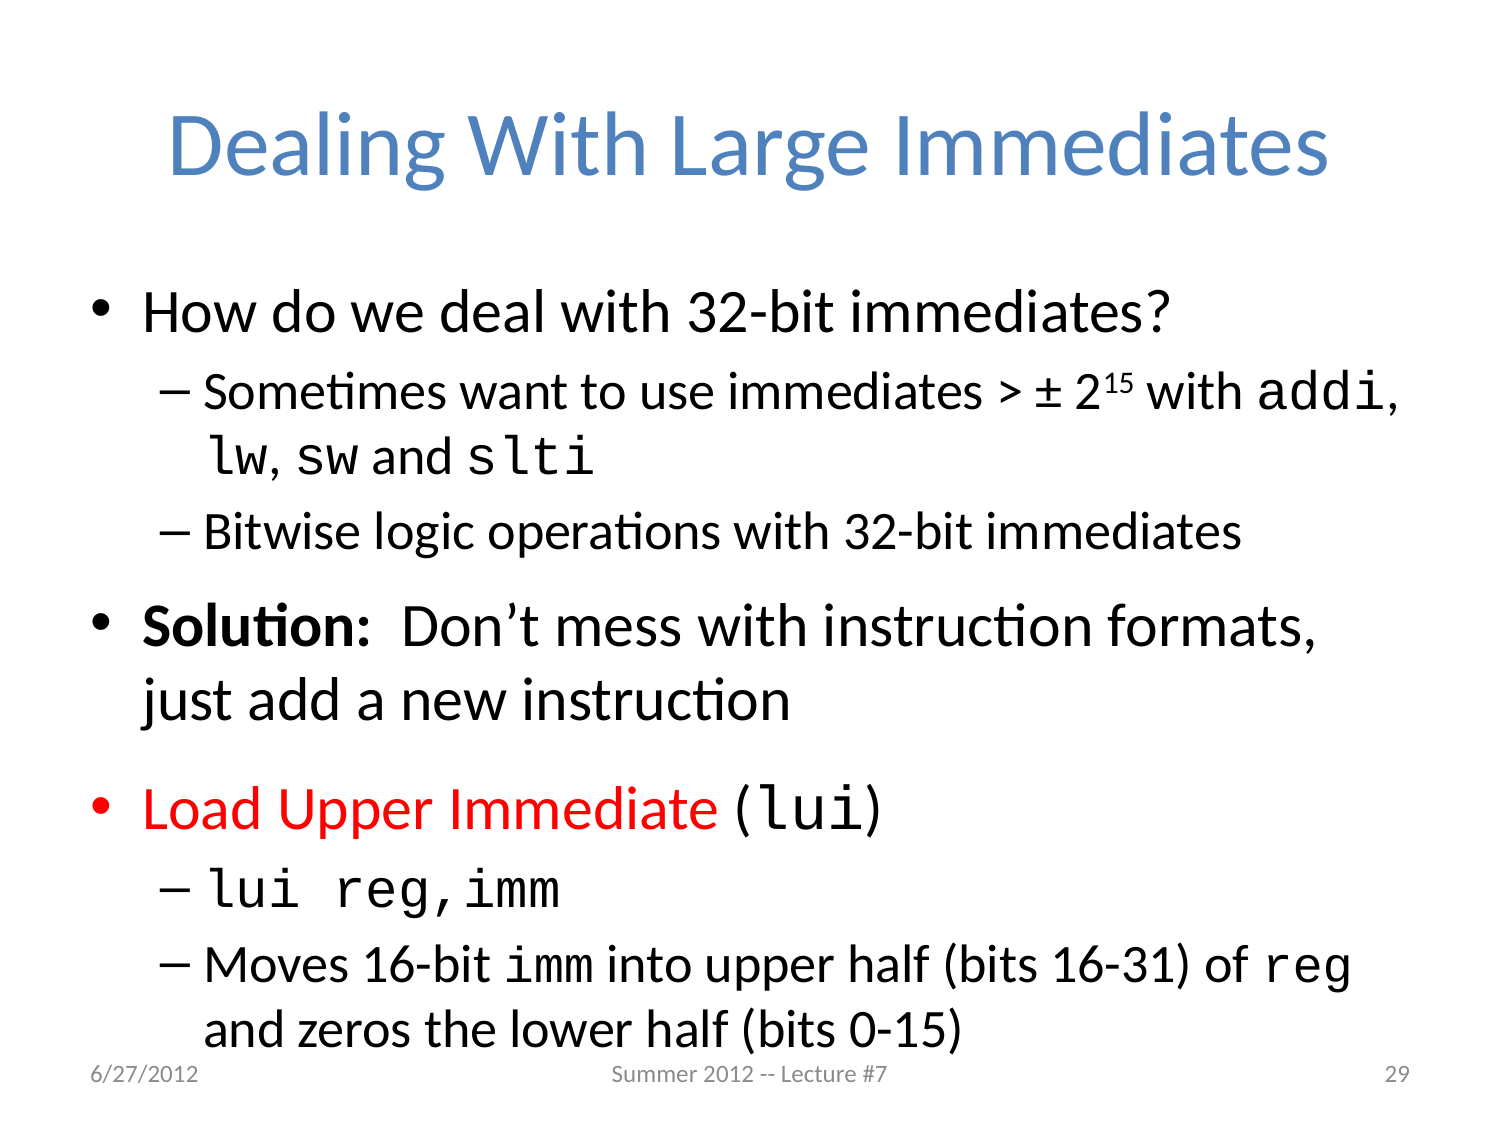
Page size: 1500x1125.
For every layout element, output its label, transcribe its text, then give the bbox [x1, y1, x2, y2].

footer Summer 2012 -- Lecture #7 [512, 1042, 988, 1103]
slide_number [75, 1042, 425, 1103]
list How do we deal with 32-bit immediates? Sometimes want to use immediates > ± 215 with addi, lw, sw and slti Bitwise logic operations with 32-bit immediates Solution: Don’t mess with instruction formats, just add a new instruction Load Upper Immediate (lui) lui reg,imm Moves 16-bit imm into upper half (bits 16-31) of reg and zeros the lower half (bits 0-15) [75, 262, 1425, 1073]
slide_number 29 [1074, 1042, 1425, 1103]
title Dealing With Large Immediates [75, 45, 1425, 233]
